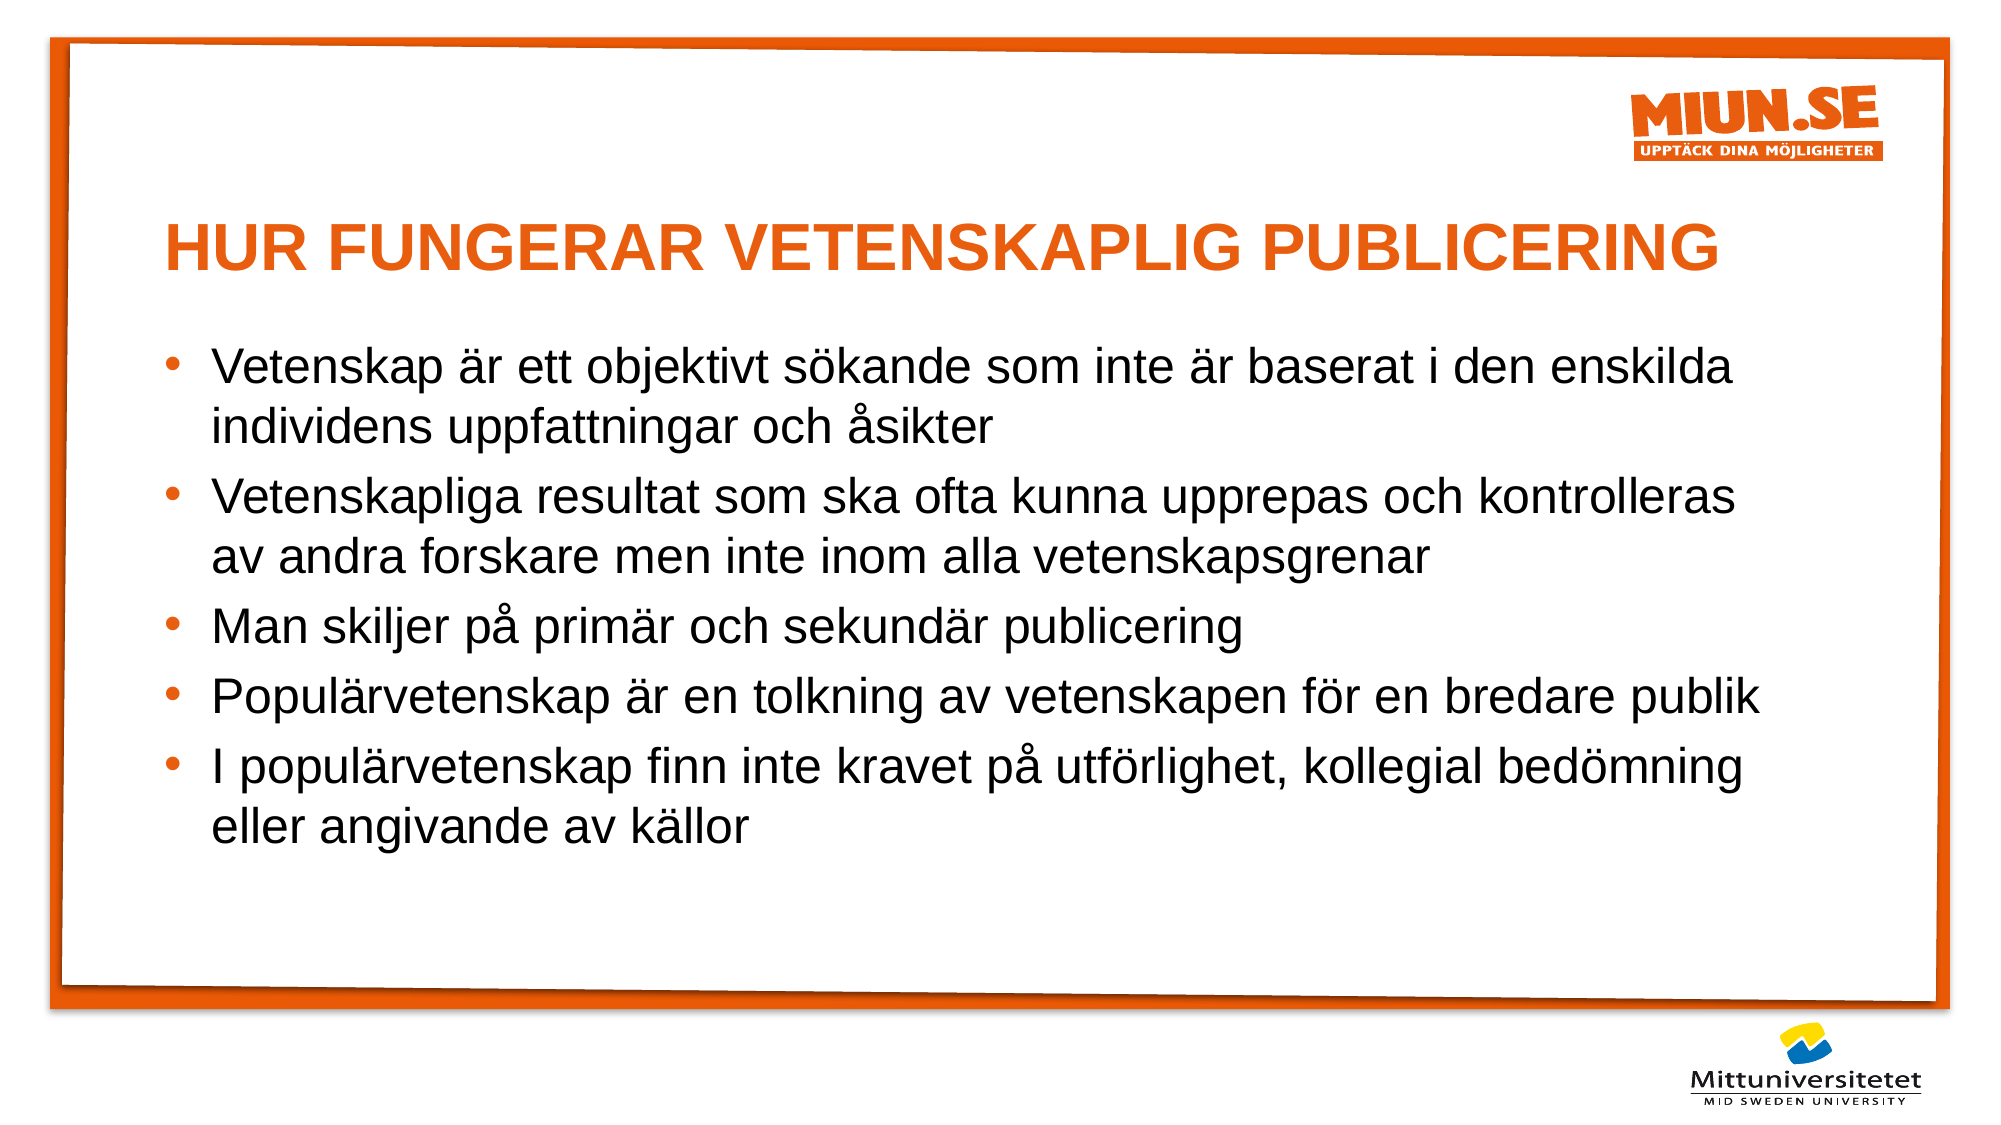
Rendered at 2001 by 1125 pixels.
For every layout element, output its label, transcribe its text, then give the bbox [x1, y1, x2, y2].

title HUR FUNGERAR VETENSKAPLIG PUBLICERING [149, 196, 1867, 268]
list Vetenskap är ett objektivt sökande som inte är baserat i den enskilda individens uppfattningar och åsikter Vetenskapliga resultat som ska ofta kunna upprepas och kontrolleras av andra forskare men inte inom alla vetenskapsgrenar Man skiljer på primär och sekundär publicering Populärvetenskap är en tolkning av vetenskapen för en bredare publik I populärvetenskap finn inte kravet på utförlighet, kollegial bedömning eller angivande av källor [149, 326, 1788, 912]
